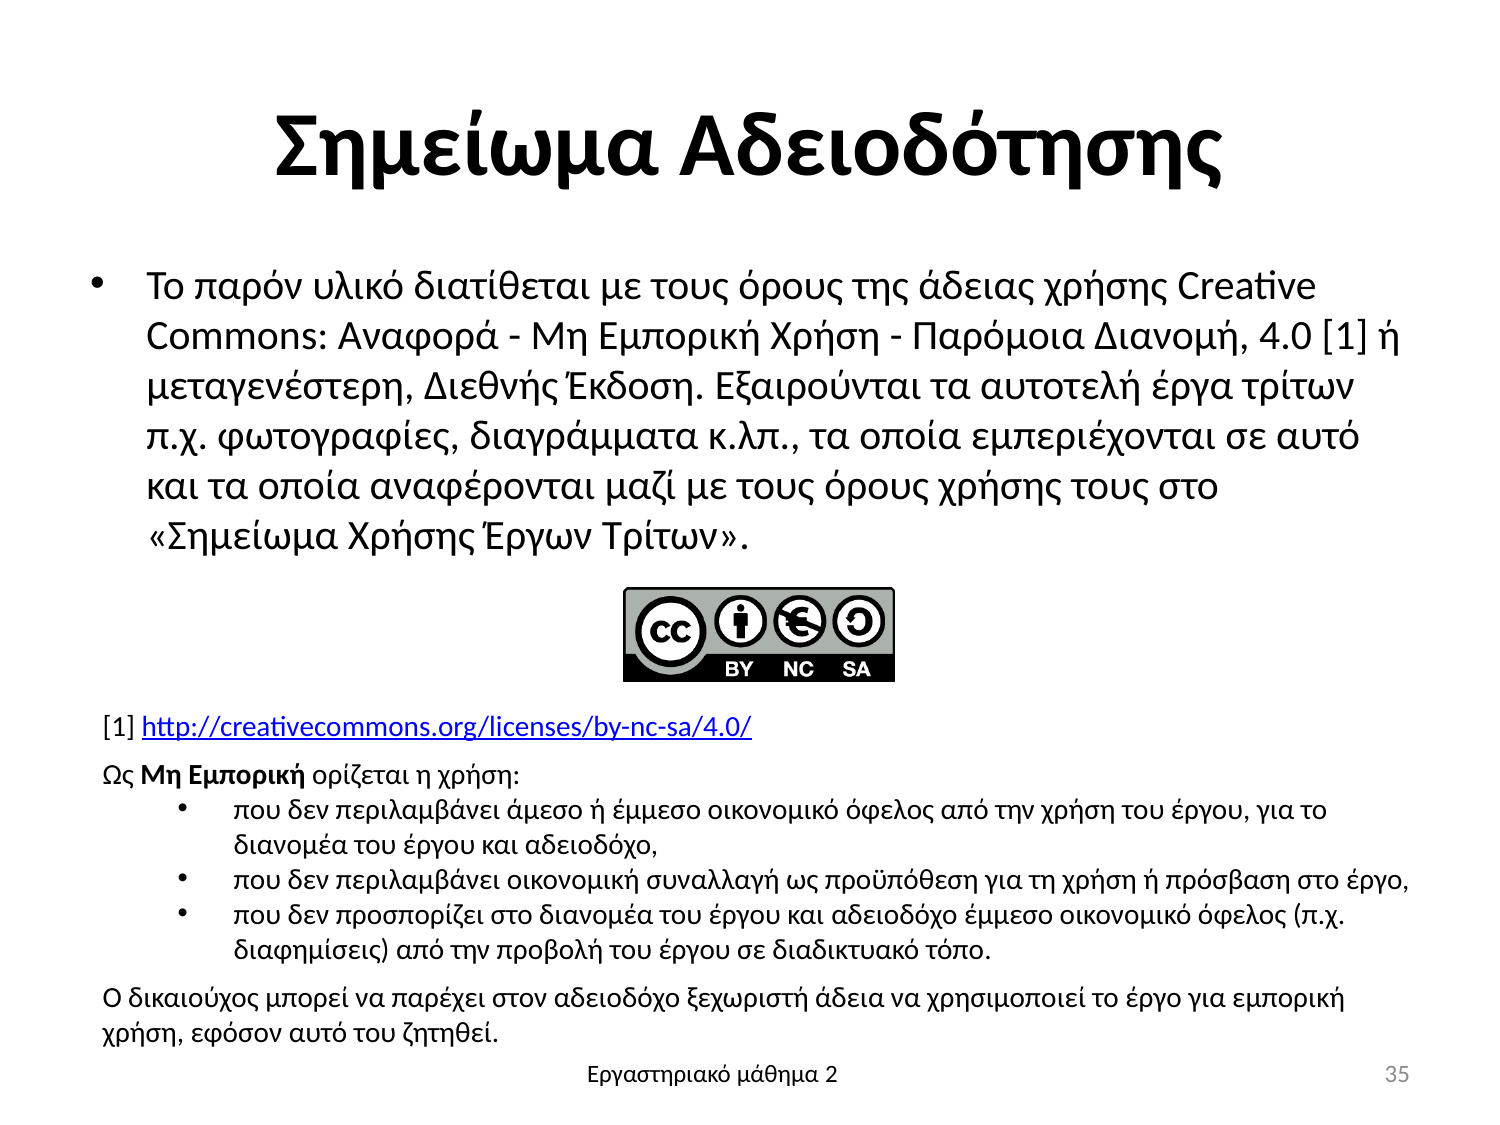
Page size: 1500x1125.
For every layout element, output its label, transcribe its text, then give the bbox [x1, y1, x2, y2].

slide_number 35 [1074, 1042, 1425, 1103]
title Σημείωμα Αδειοδότησης [75, 45, 1425, 233]
picture [623, 587, 895, 683]
text_box [1] http://creativecommons.org/licenses/by-nc-sa/4.0/ Ως Μη Εμπορική ορίζεται η χρήση: που δεν περιλαμβάνει άμεσο ή έμμεσο οικονομικό όφελος από την χρήση του έργου, για το διανομέα του έργου και αδειοδόχο, που δεν περιλαμβάνει οικονομική συναλλαγή ως προϋπόθεση για τη χρήση ή πρόσβαση στο έργο, που δεν προσπορίζει στο διανομέα του έργου και αδειοδόχο έμμεσο οικονομικό όφελος (π.χ. διαφημίσεις) από την προβολή του έργου σε διαδικτυακό τόπο. Ο δικαιούχος μπορεί να παρέχει στον αδειοδόχο ξεχωριστή άδεια να χρησιμοποιεί το έργο για εμπορική χρήση, εφόσον αυτό του ζητηθεί. [87, 692, 1438, 1063]
list Το παρόν υλικό διατίθεται με τους όρους της άδειας χρήσης Creative Commons: Αναφορά - Μη Εμπορική Χρήση - Παρόμοια Διανομή, 4.0 [1] ή μεταγενέστερη, Διεθνής Έκδοση. Εξαιρούνται τα αυτοτελή έργα τρίτων π.χ. φωτογραφίες, διαγράμματα κ.λπ., τα οποία εμπεριέχονται σε αυτό και τα οποία αναφέρονται μαζί με τους όρους χρήσης τους στο «Σημείωμα Χρήσης Έργων Τρίτων». [75, 249, 1425, 563]
